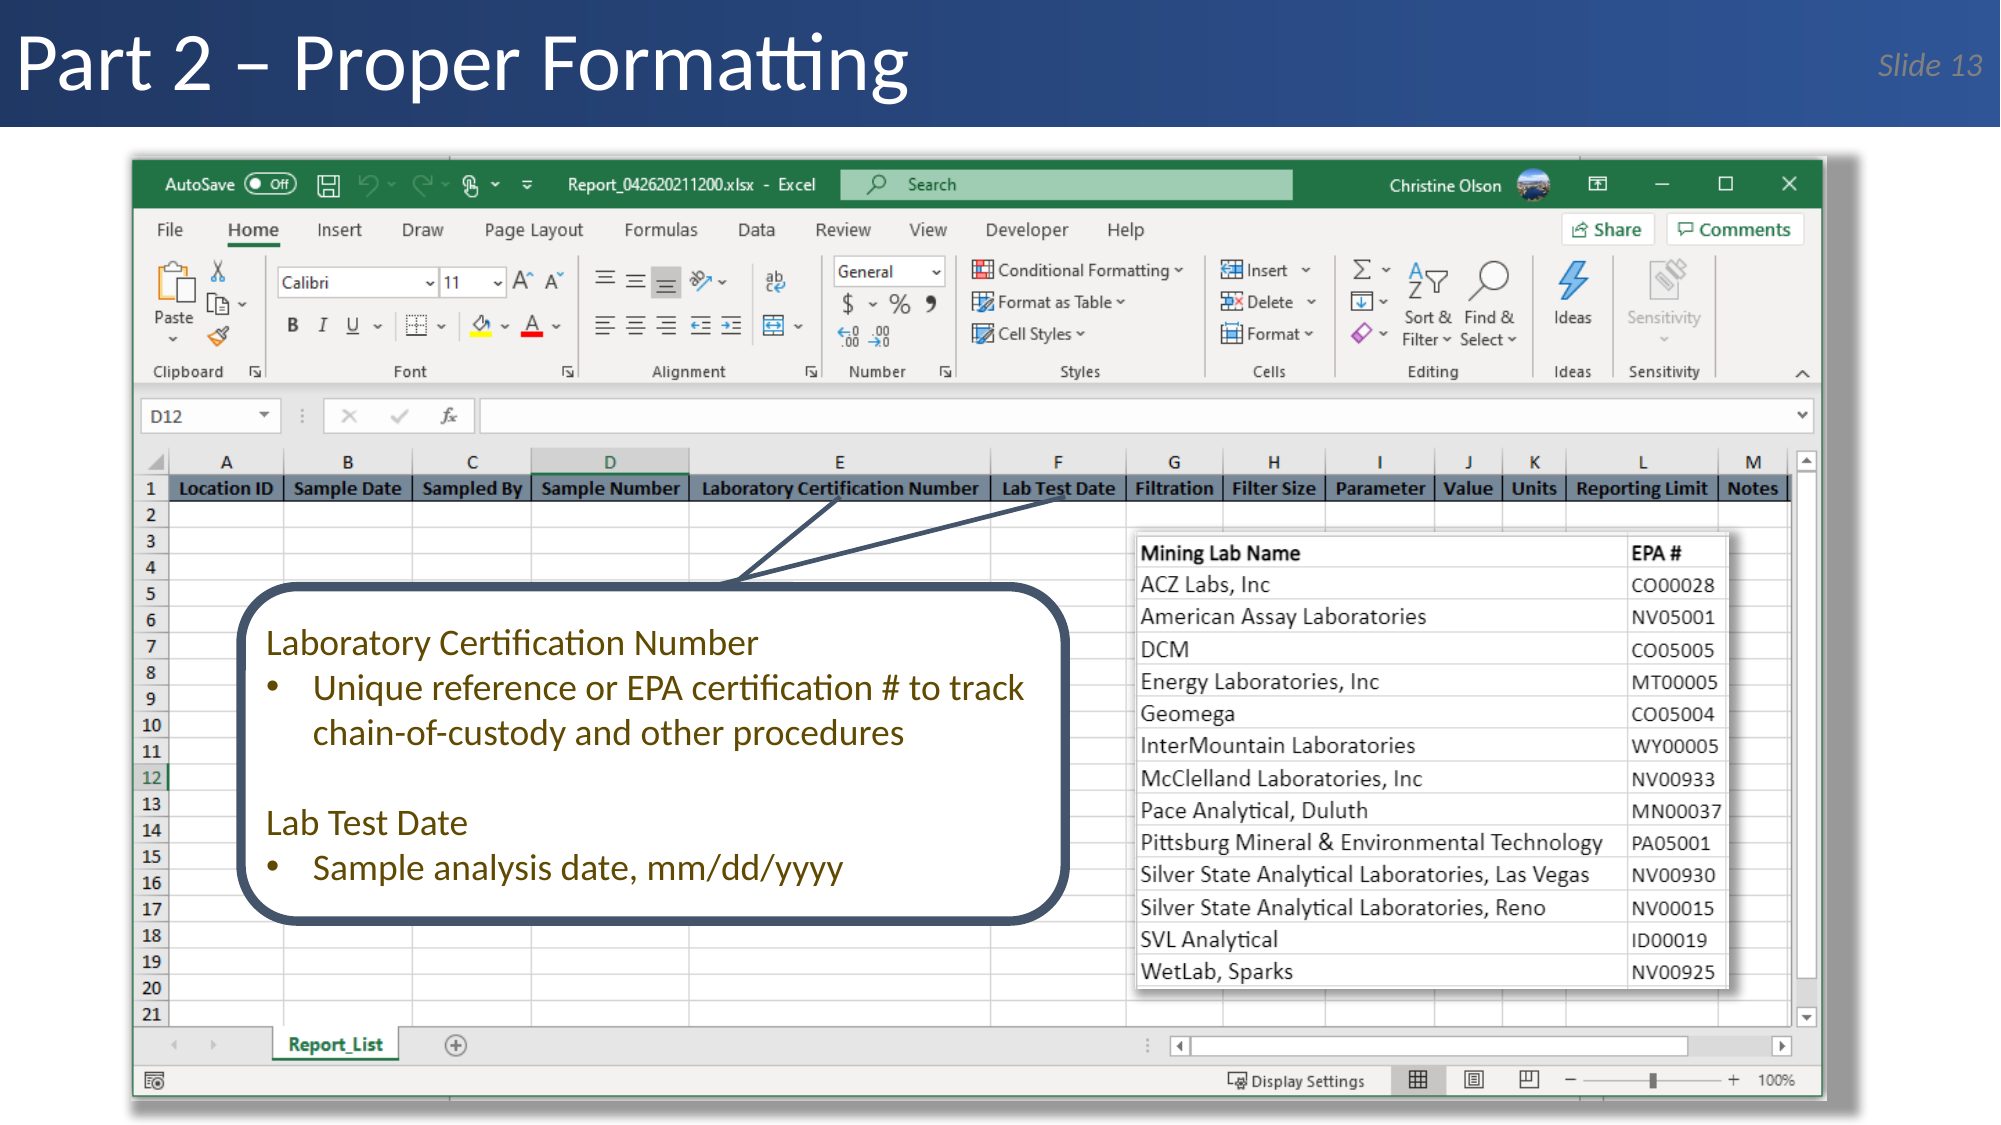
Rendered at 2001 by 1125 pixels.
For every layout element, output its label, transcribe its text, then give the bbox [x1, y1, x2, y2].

text_box Slide 13 [1863, 35, 2000, 90]
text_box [717, 496, 1066, 585]
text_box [241, 496, 1101, 922]
picture [131, 156, 1827, 1101]
text_box Part 2 – Proper Formatting [0, 0, 2000, 127]
